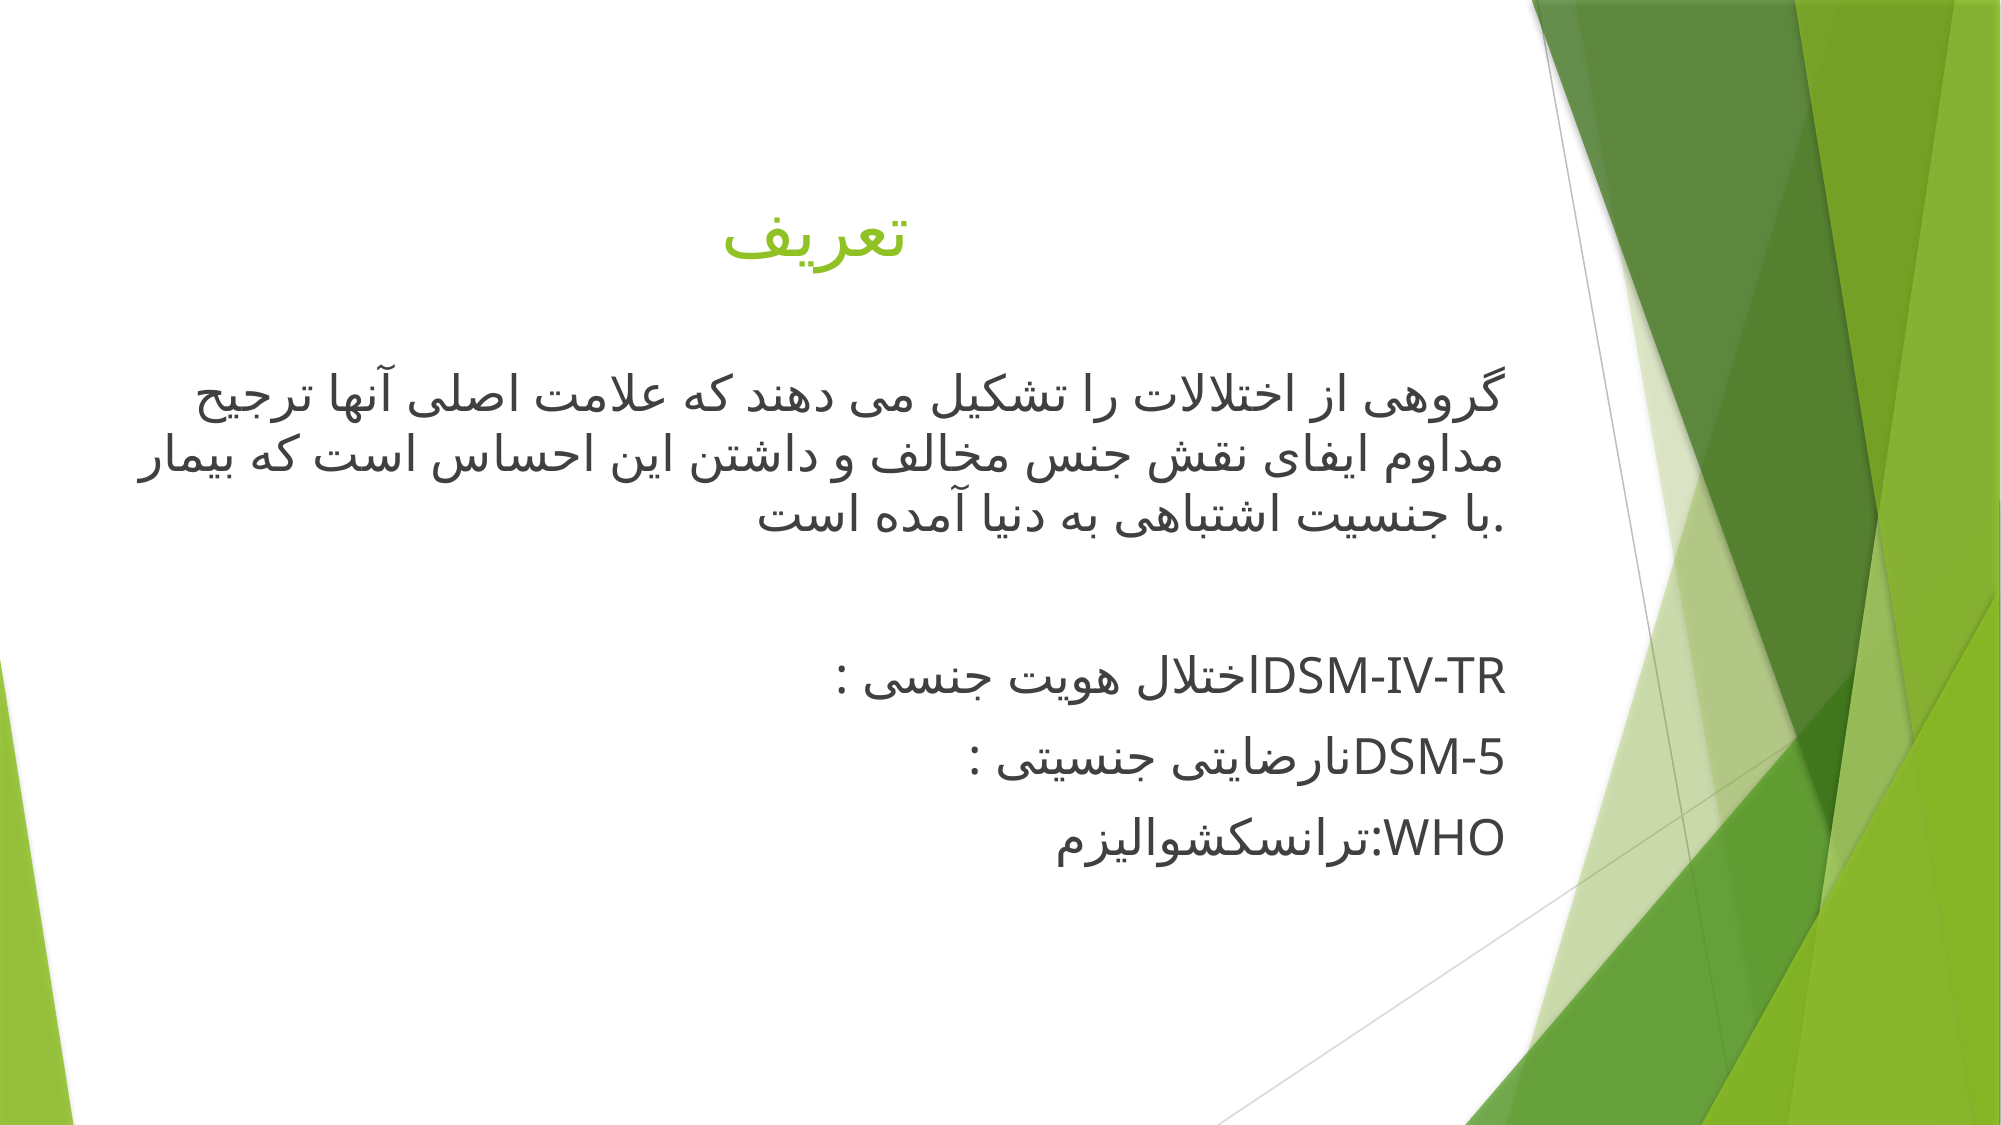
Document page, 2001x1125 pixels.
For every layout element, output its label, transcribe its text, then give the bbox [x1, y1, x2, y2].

list گروهی از اختلالات را تشکیل می دهند که علامت اصلی آنها ترجیح مداوم ایفای نقش جنس مخالف و داشتن این احساس است که بیمار با جنسیت اشتباهی به دنیا آمده است. : اختلال هویت جنسیDSM-IV-TR : نارضایتی جنسیتیDSM-5 ترانسکشوالیزم:WHO [111, 354, 1522, 1067]
title تعریف [111, 99, 1522, 279]
